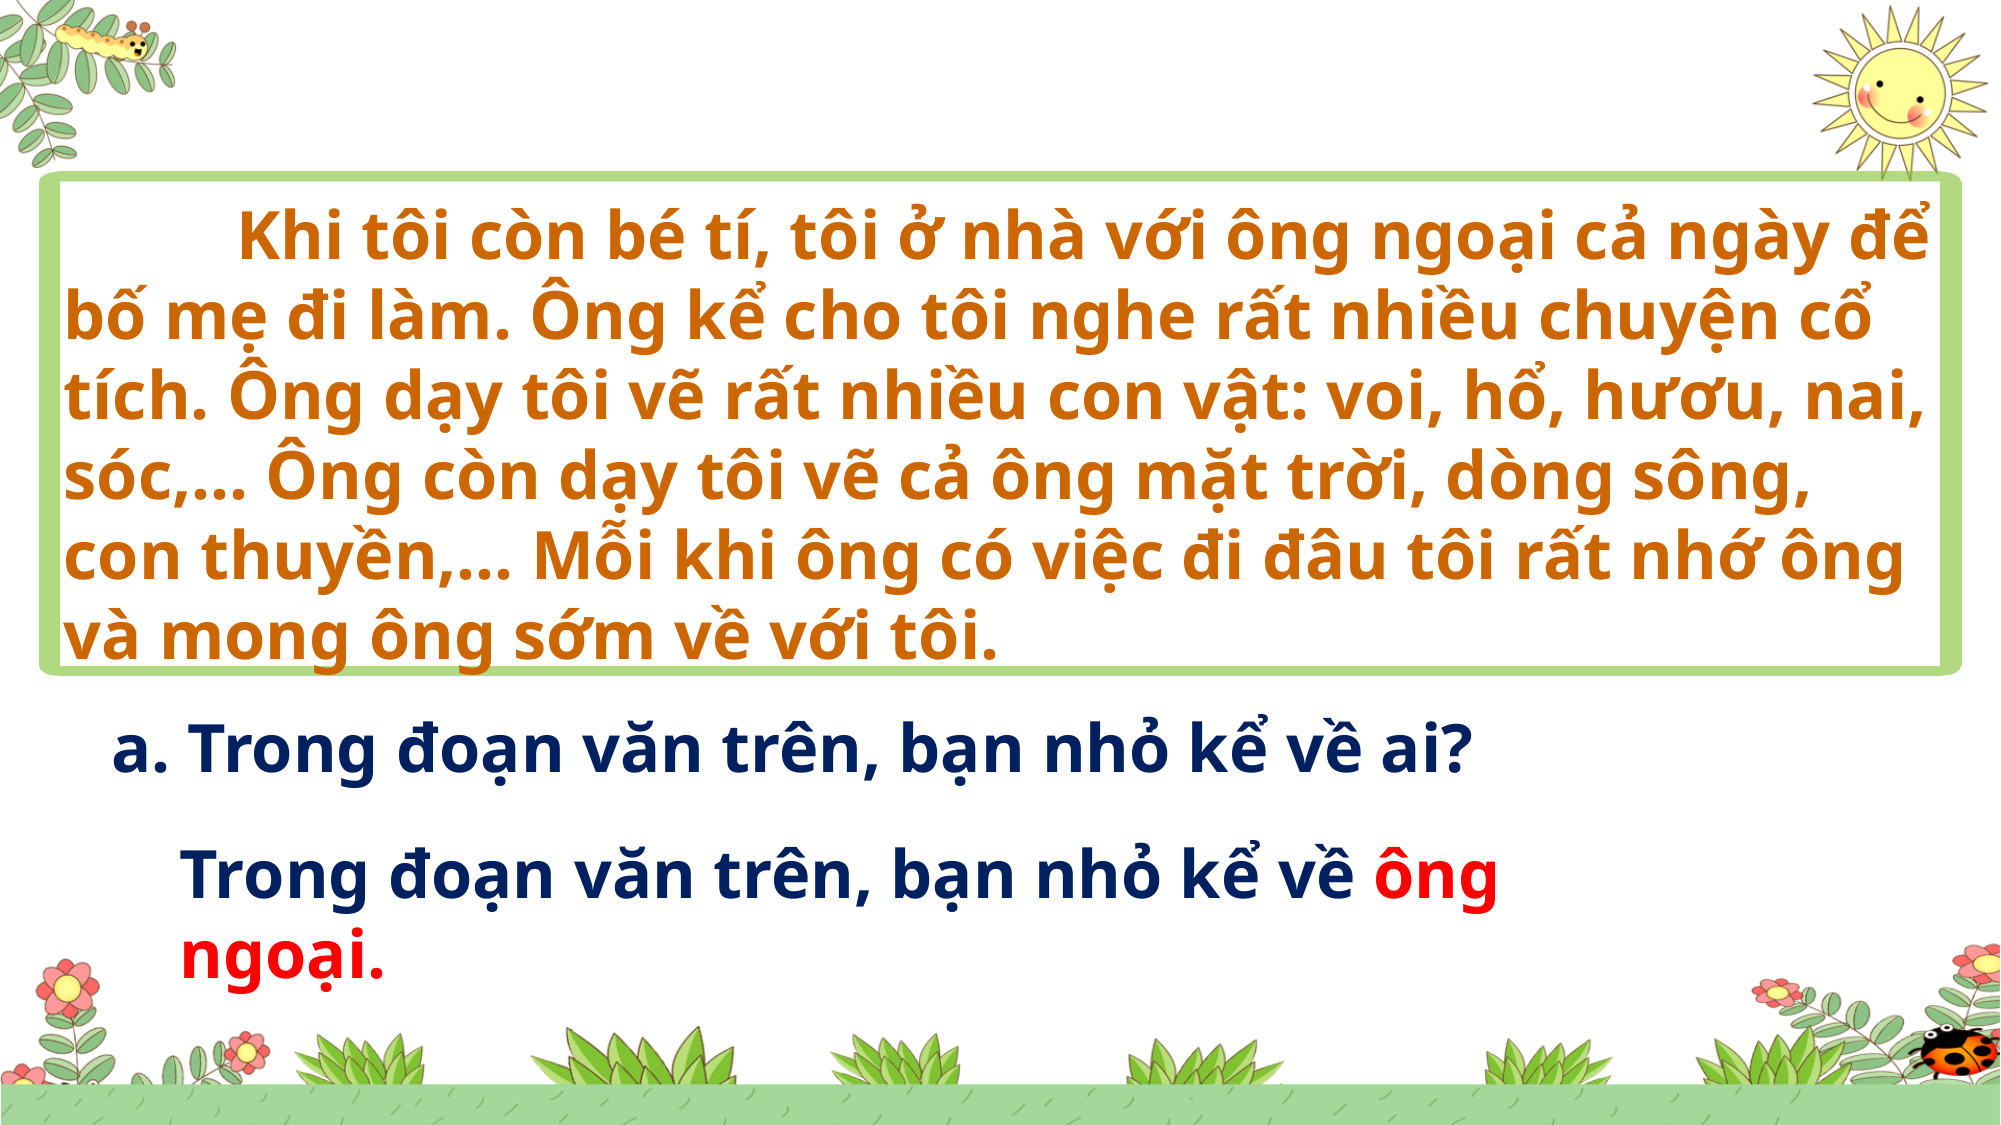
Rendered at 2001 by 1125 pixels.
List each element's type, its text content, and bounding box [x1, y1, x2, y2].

text_box a. Trong đoạn văn trên, bạn nhỏ kể về ai? [96, 698, 1890, 793]
picture [0, 0, 2001, 1125]
text_box Khi tôi còn bé tí, tôi ở nhà với ông ngoại cả ngày để bố mẹ đi làm. Ông kể cho tôi nghe rất nhiều chuyện cổ tích. Ông dạy tôi vẽ rất nhiều con vật: voi, hổ, hươu, nai, sóc,... Ông còn dạy tôi vẽ cả ông mặt trời, dòng sông, con thuyền,... Mỗi khi ông có việc đi đâu tôi rất nhớ ông và mong ông sớm về với tôi. [49, 676, 1953, 680]
text_box Trong đoạn văn trên, bạn nhỏ kể về ông ngoại. [165, 824, 1703, 1000]
